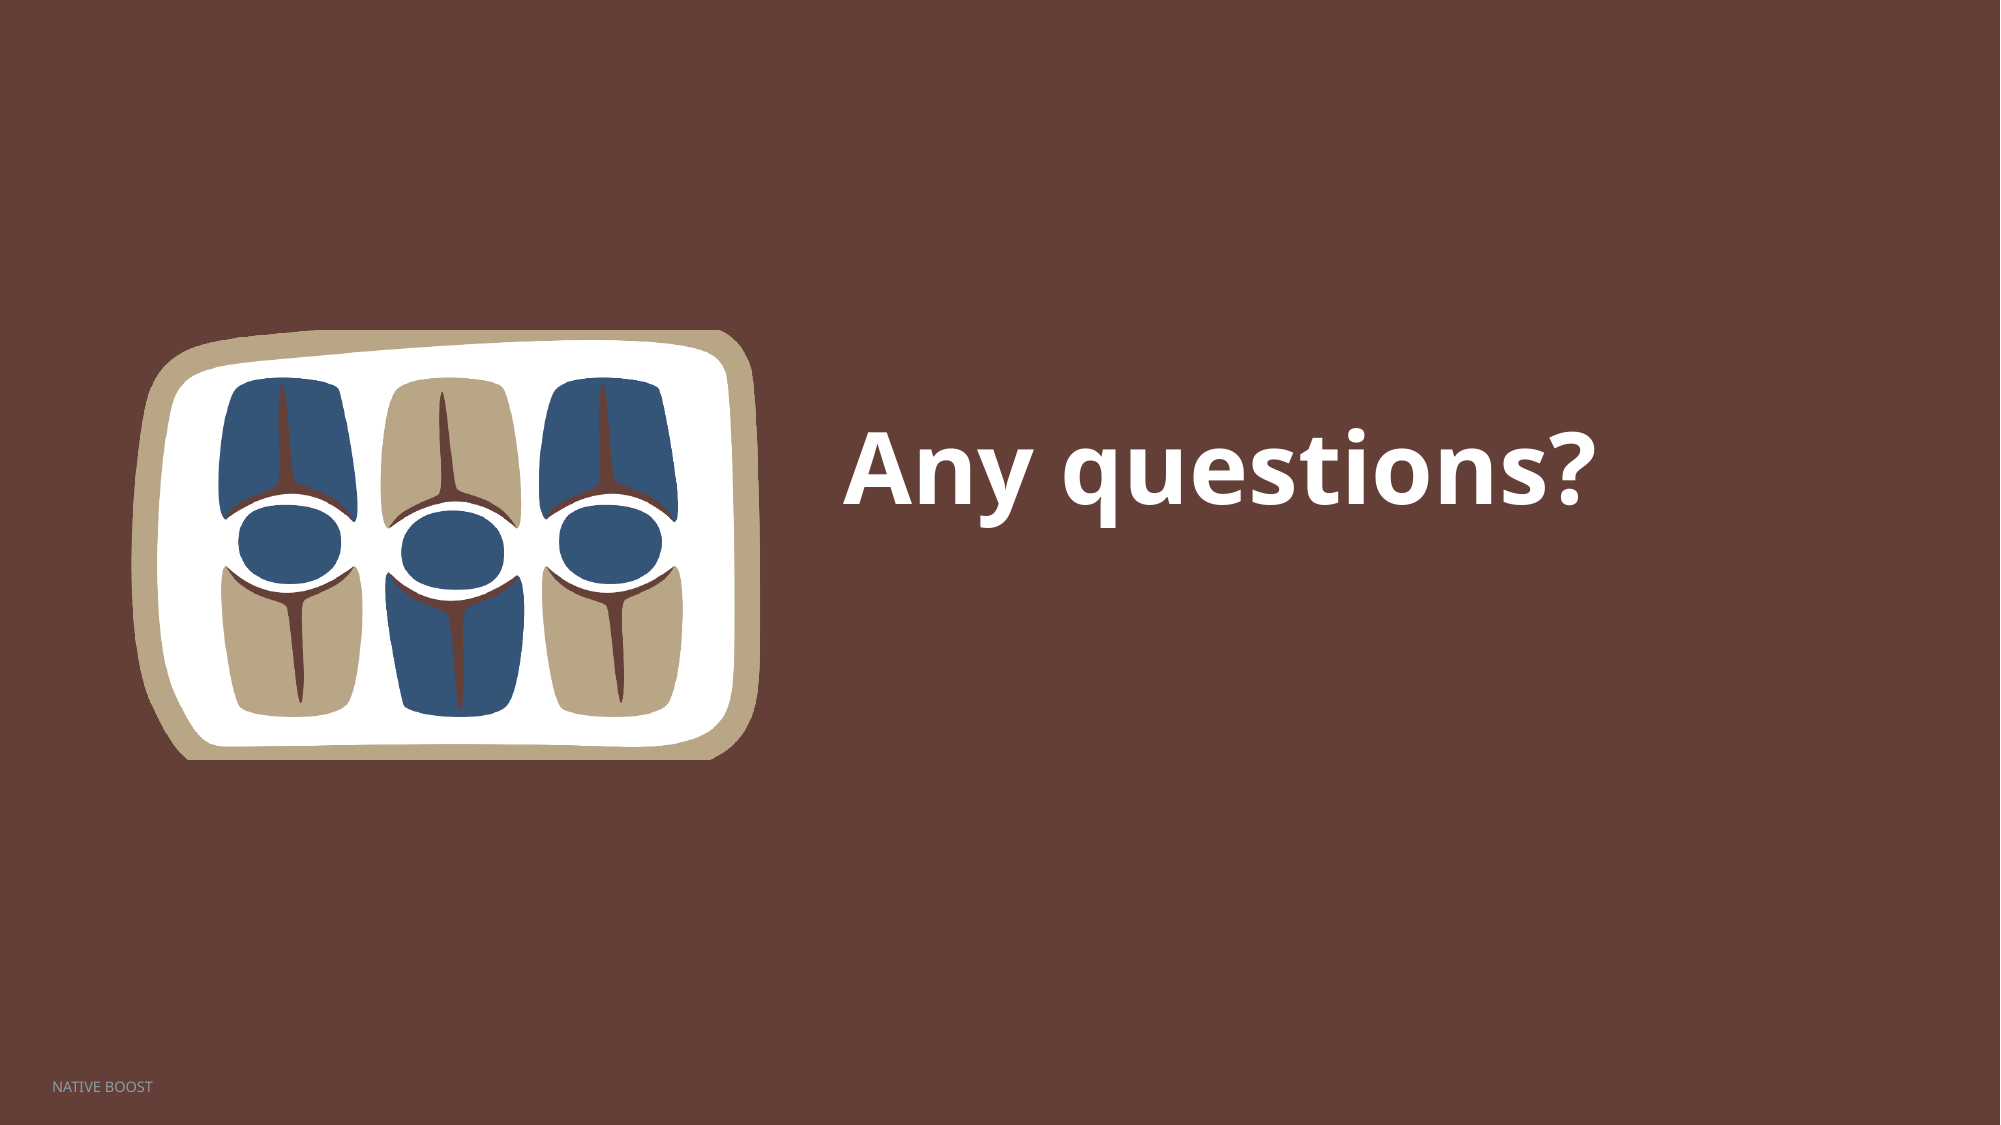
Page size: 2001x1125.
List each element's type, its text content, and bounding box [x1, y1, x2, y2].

title Any questions? [843, 418, 1819, 735]
picture [77, 330, 840, 760]
footer NATIVE BOOST [37, 1059, 316, 1103]
